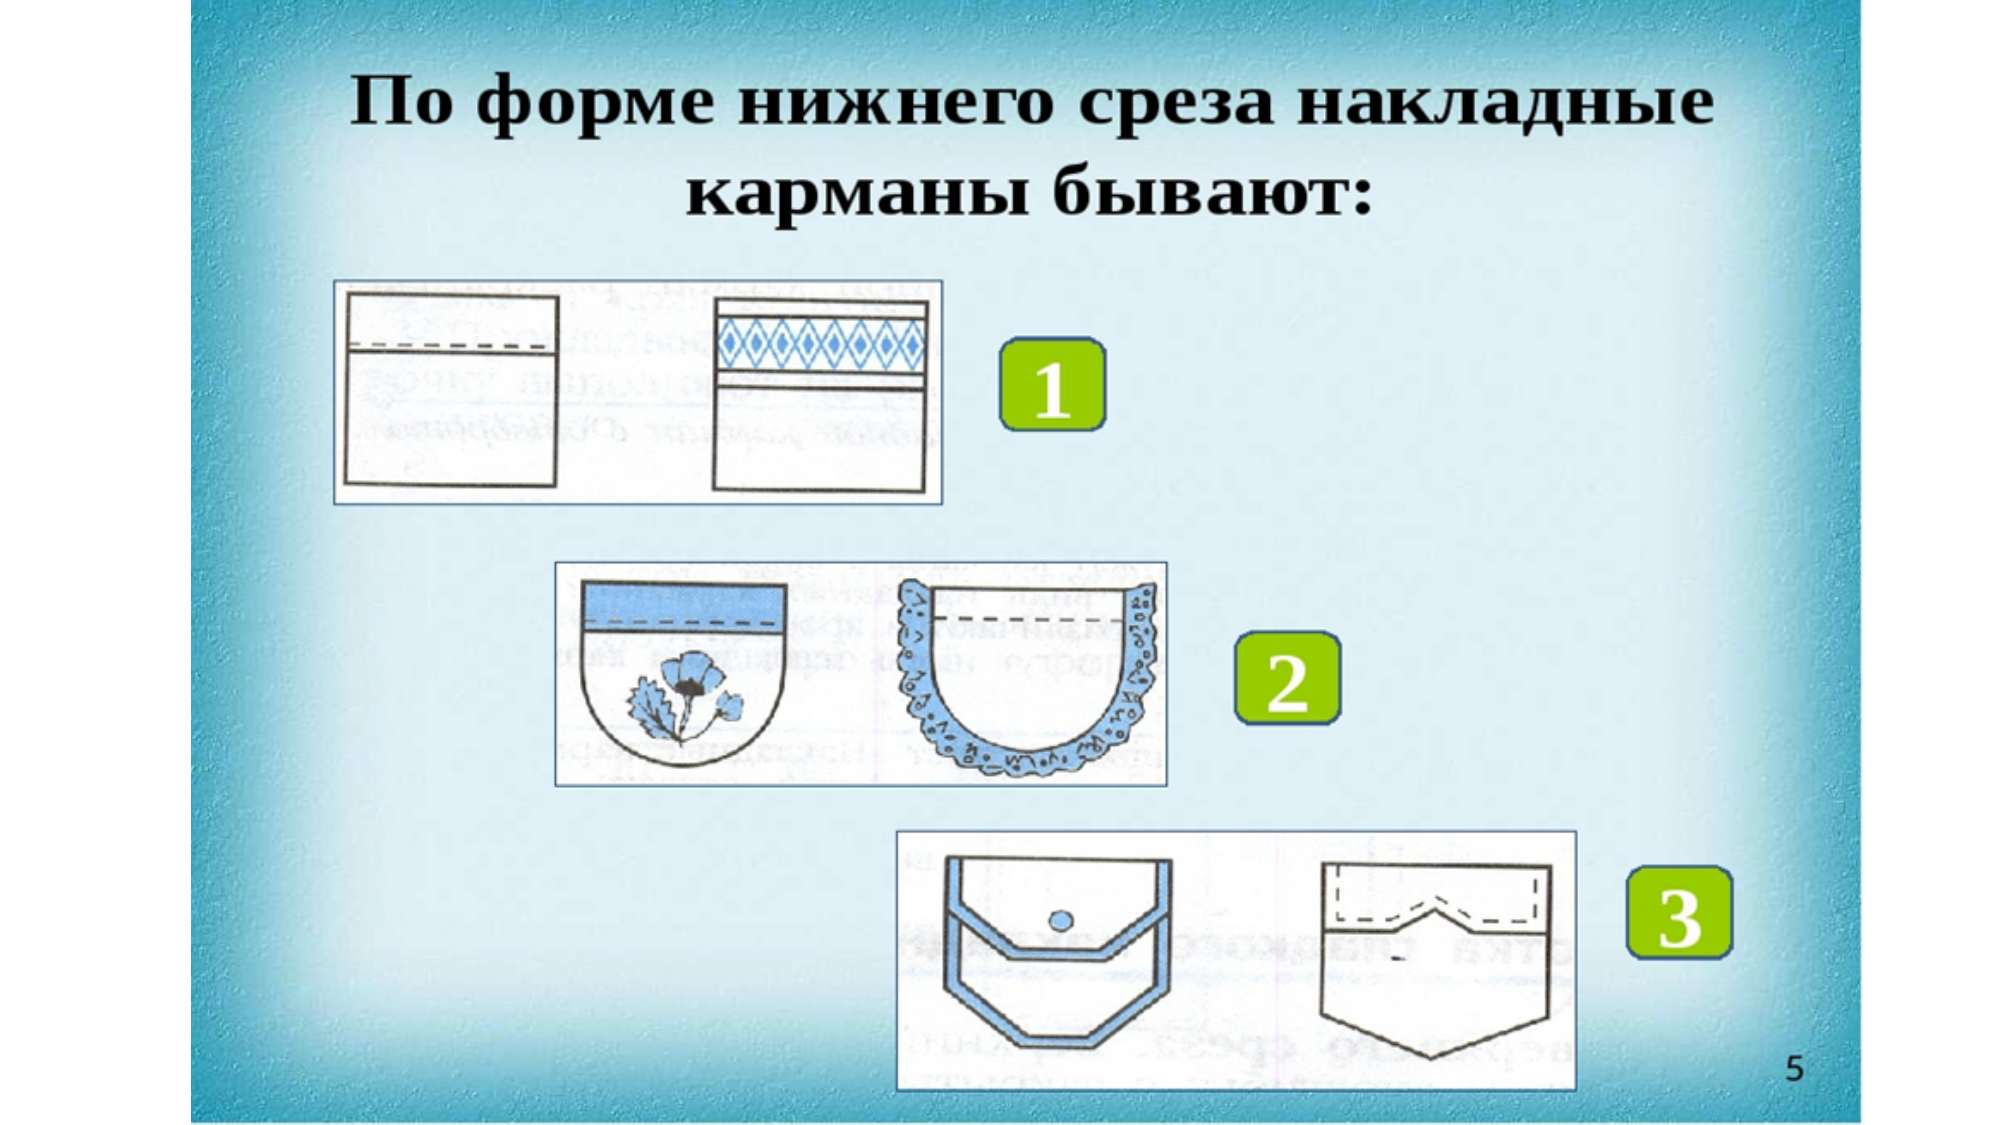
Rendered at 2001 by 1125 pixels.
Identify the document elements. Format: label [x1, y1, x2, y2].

picture [191, 0, 1863, 1125]
